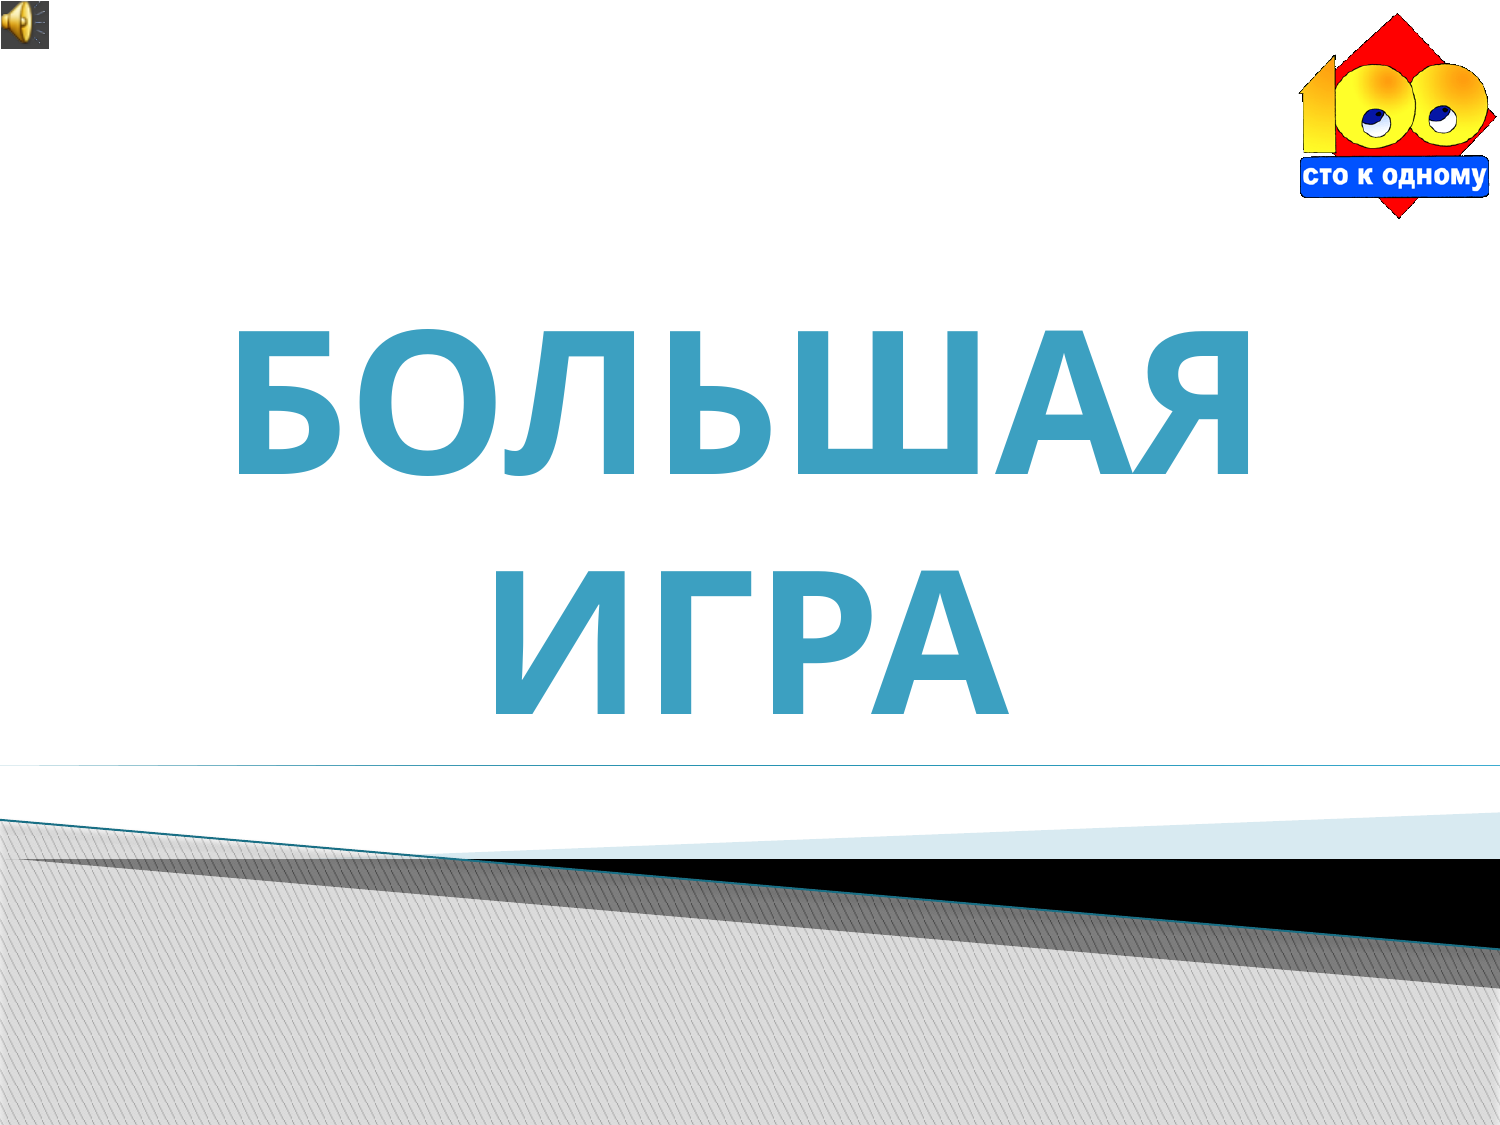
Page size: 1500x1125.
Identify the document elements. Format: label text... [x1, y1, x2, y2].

picture [1293, 0, 1500, 233]
text_box Большая игра [76, 267, 1412, 762]
picture [0, 0, 51, 51]
picture [5, 859, 1500, 989]
